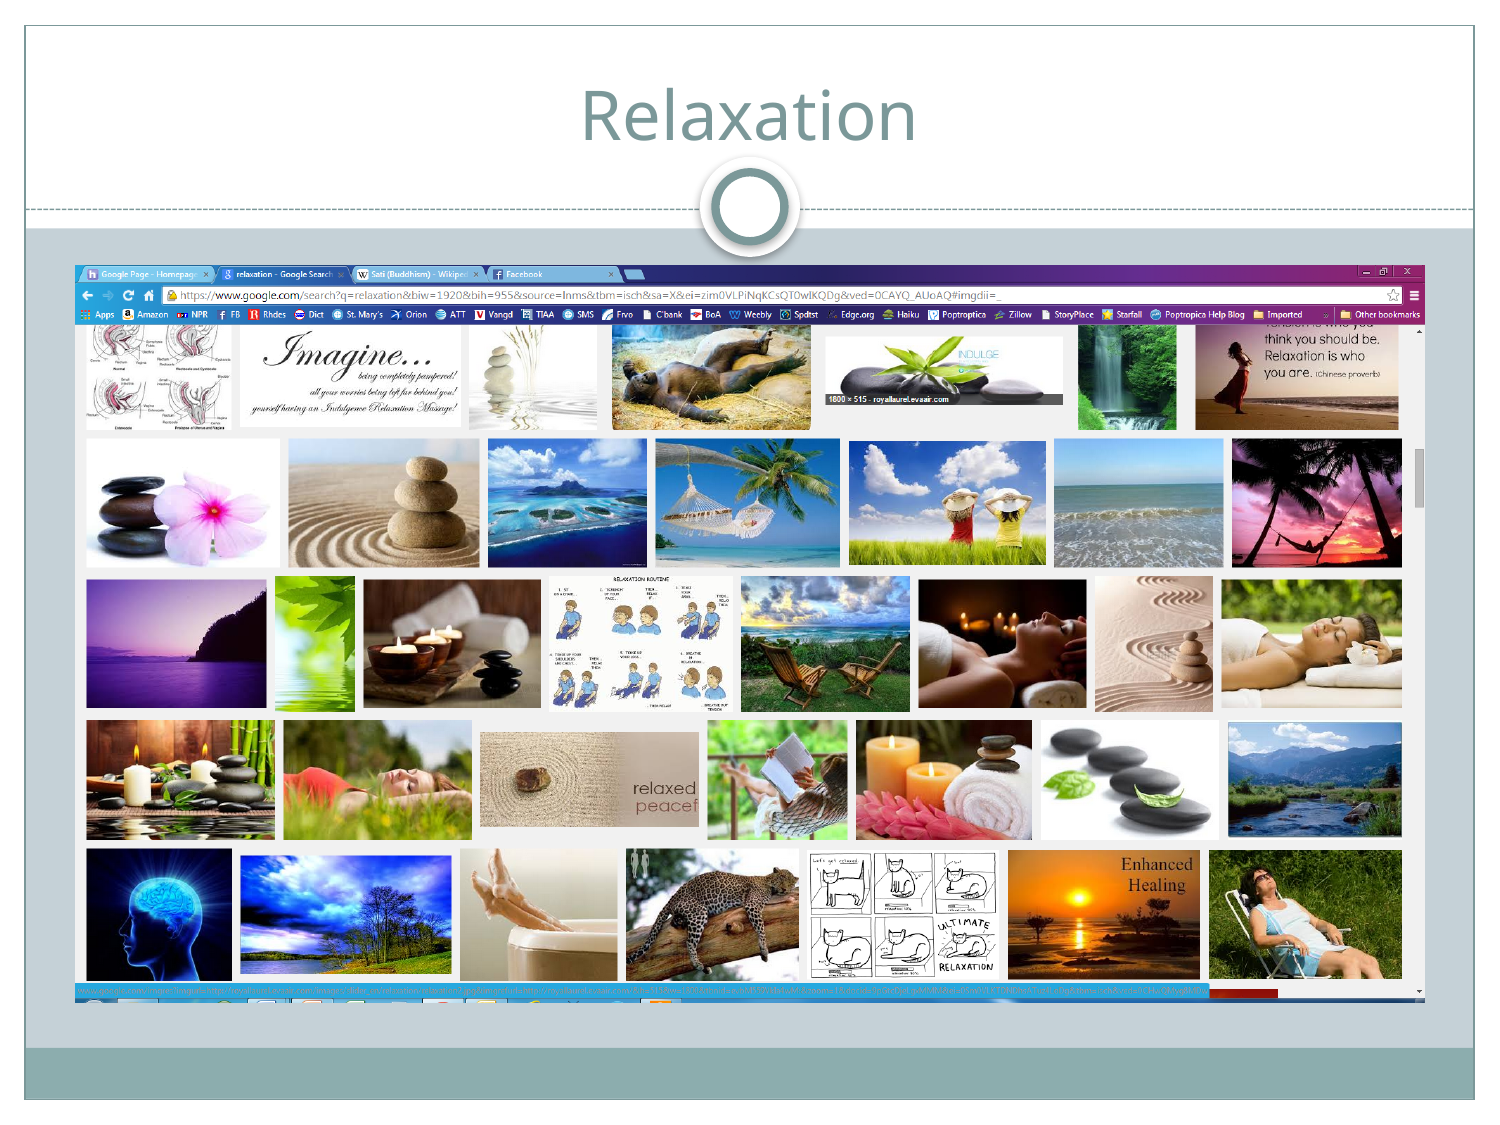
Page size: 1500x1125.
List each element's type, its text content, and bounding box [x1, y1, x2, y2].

title Relaxation [49, 37, 1450, 162]
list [74, 264, 1426, 1003]
